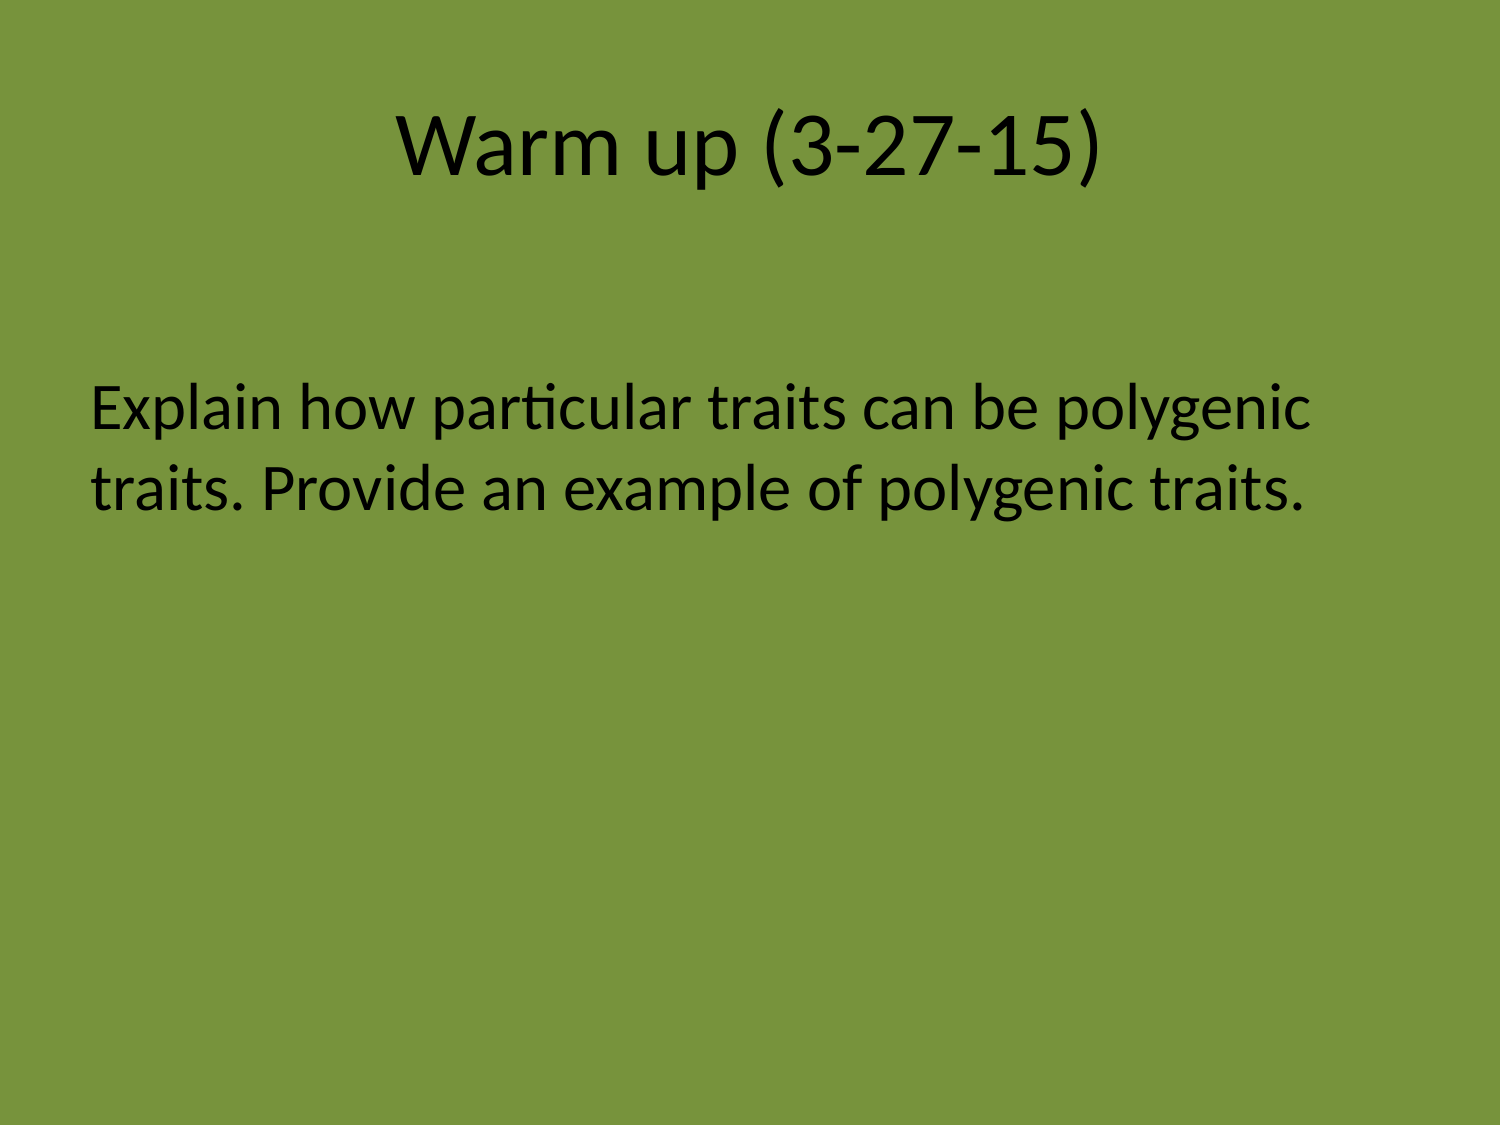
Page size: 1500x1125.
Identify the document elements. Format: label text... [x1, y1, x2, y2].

title Warm up (3-27-15) [75, 45, 1425, 233]
list Explain how particular traits can be polygenic traits. Provide an example of polygenic traits. [75, 262, 1425, 1005]
